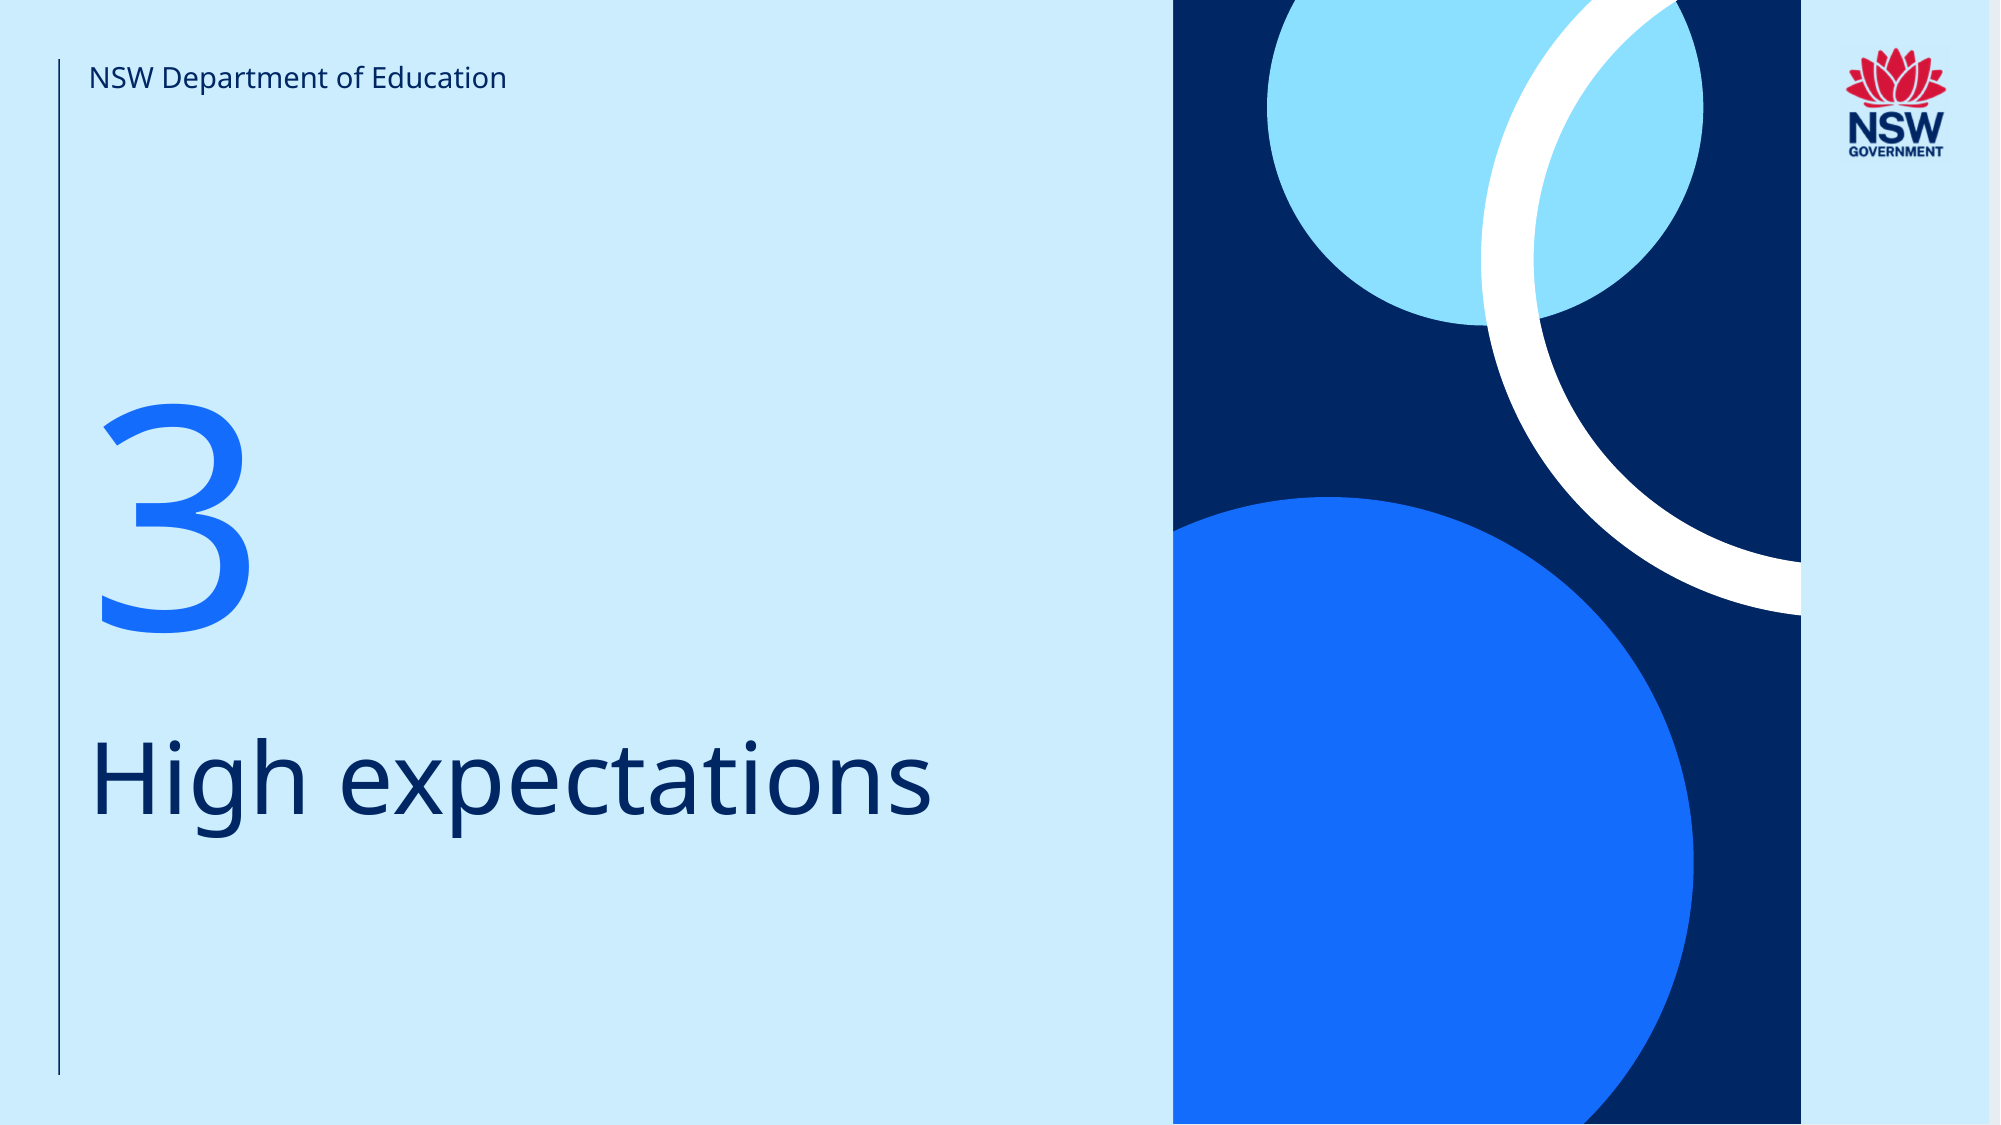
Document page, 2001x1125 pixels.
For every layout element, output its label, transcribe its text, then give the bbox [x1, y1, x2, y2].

list 3 [88, 390, 561, 659]
title High expectations [88, 702, 1783, 904]
picture [1840, 45, 1950, 164]
footer NSW Department of Education [88, 59, 827, 172]
